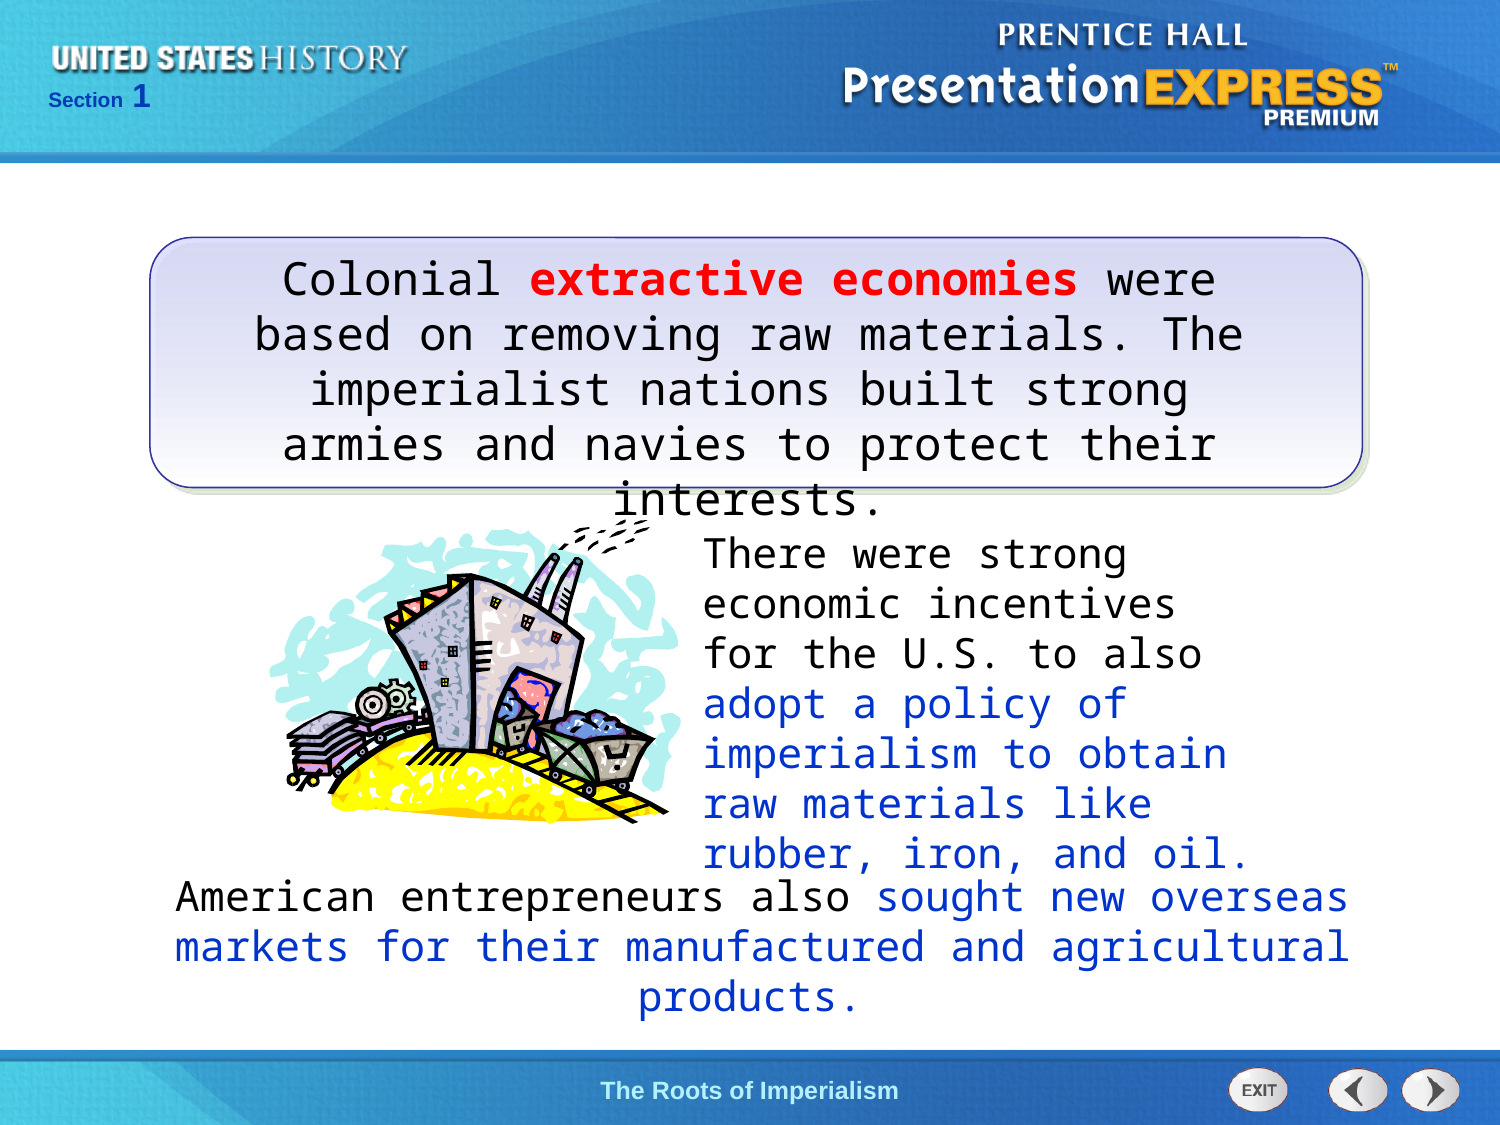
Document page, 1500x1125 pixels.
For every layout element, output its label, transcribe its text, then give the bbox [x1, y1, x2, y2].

picture [0, 0, 1500, 1125]
text_box Colonial extractive economies were based on removing raw materials. The imperialist nations built strong armies and navies to protect their interests. [224, 242, 1274, 532]
text_box [149, 237, 1363, 488]
text_box American entrepreneurs also sought new overseas markets for their manufactured and agricultural products. [124, 862, 1400, 1028]
text_box There were strong economic incentives for the U.S. to also adopt a policy of imperialism to obtain raw materials like rubber, iron, and oil. [687, 519, 1288, 885]
